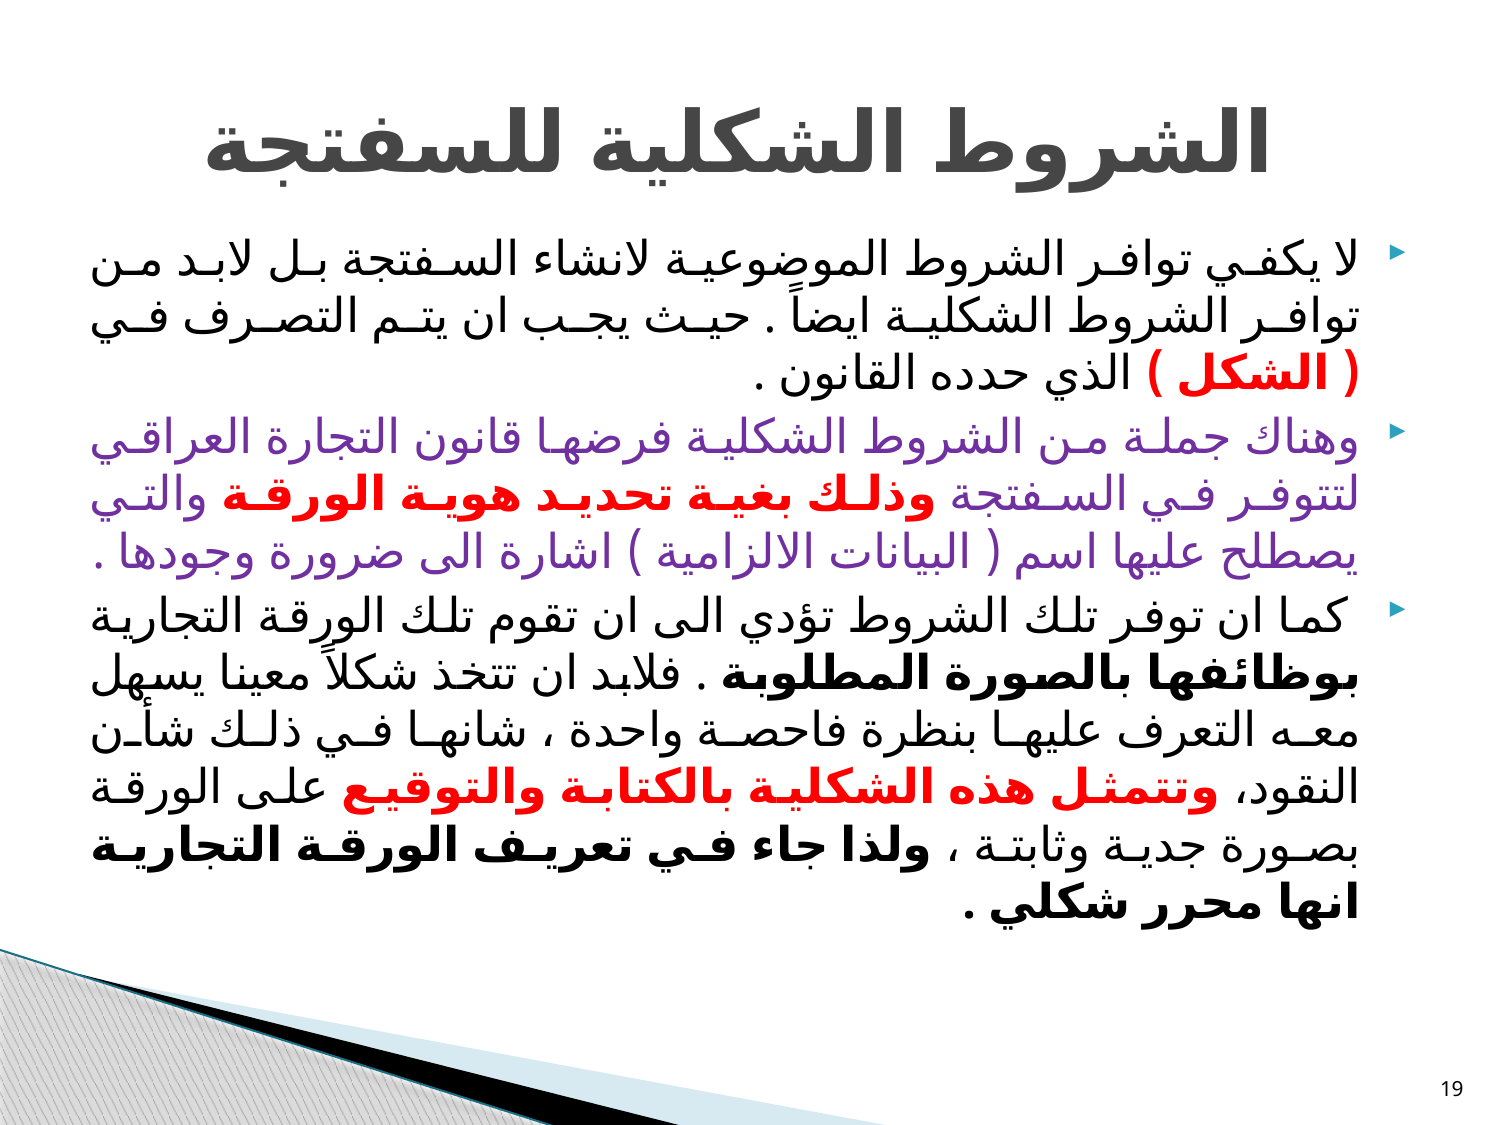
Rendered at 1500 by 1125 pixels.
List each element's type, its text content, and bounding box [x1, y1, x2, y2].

slide_number 19 [1418, 1051, 1479, 1112]
list لا يكفي توافر الشروط الموضوعية لانشاء السفتجة بل لابد من توافر الشروط الشكلية ايضاً . حيث يجب ان يتم التصرف في ( الشكل ) الذي حدده القانون . وهناك جملة من الشروط الشكلية فرضها قانون التجارة العراقي لتتوفر في السفتجة وذلك بغية تحديد هوية الورقة والتي يصطلح عليها اسم ( البيانات الالزامية ) اشارة الى ضرورة وجودها . كما ان توفر تلك الشروط تؤدي الى ان تقوم تلك الورقة التجارية بوظائفها بالصورة المطلوبة . فلابد ان تتخذ شكلاً معينا يسهل معه التعرف عليها بنظرة فاحصة واحدة ، شانها في ذلك شأن النقود، وتتمثل هذه الشكلية بالكتابة والتوقيع على الورقة بصورة جدية وثابتة ، ولذا جاء في تعريف الورقة التجارية انها محرر شكلي . [75, 220, 1425, 988]
title الشروط الشكلية للسفتجة [75, 45, 1425, 220]
